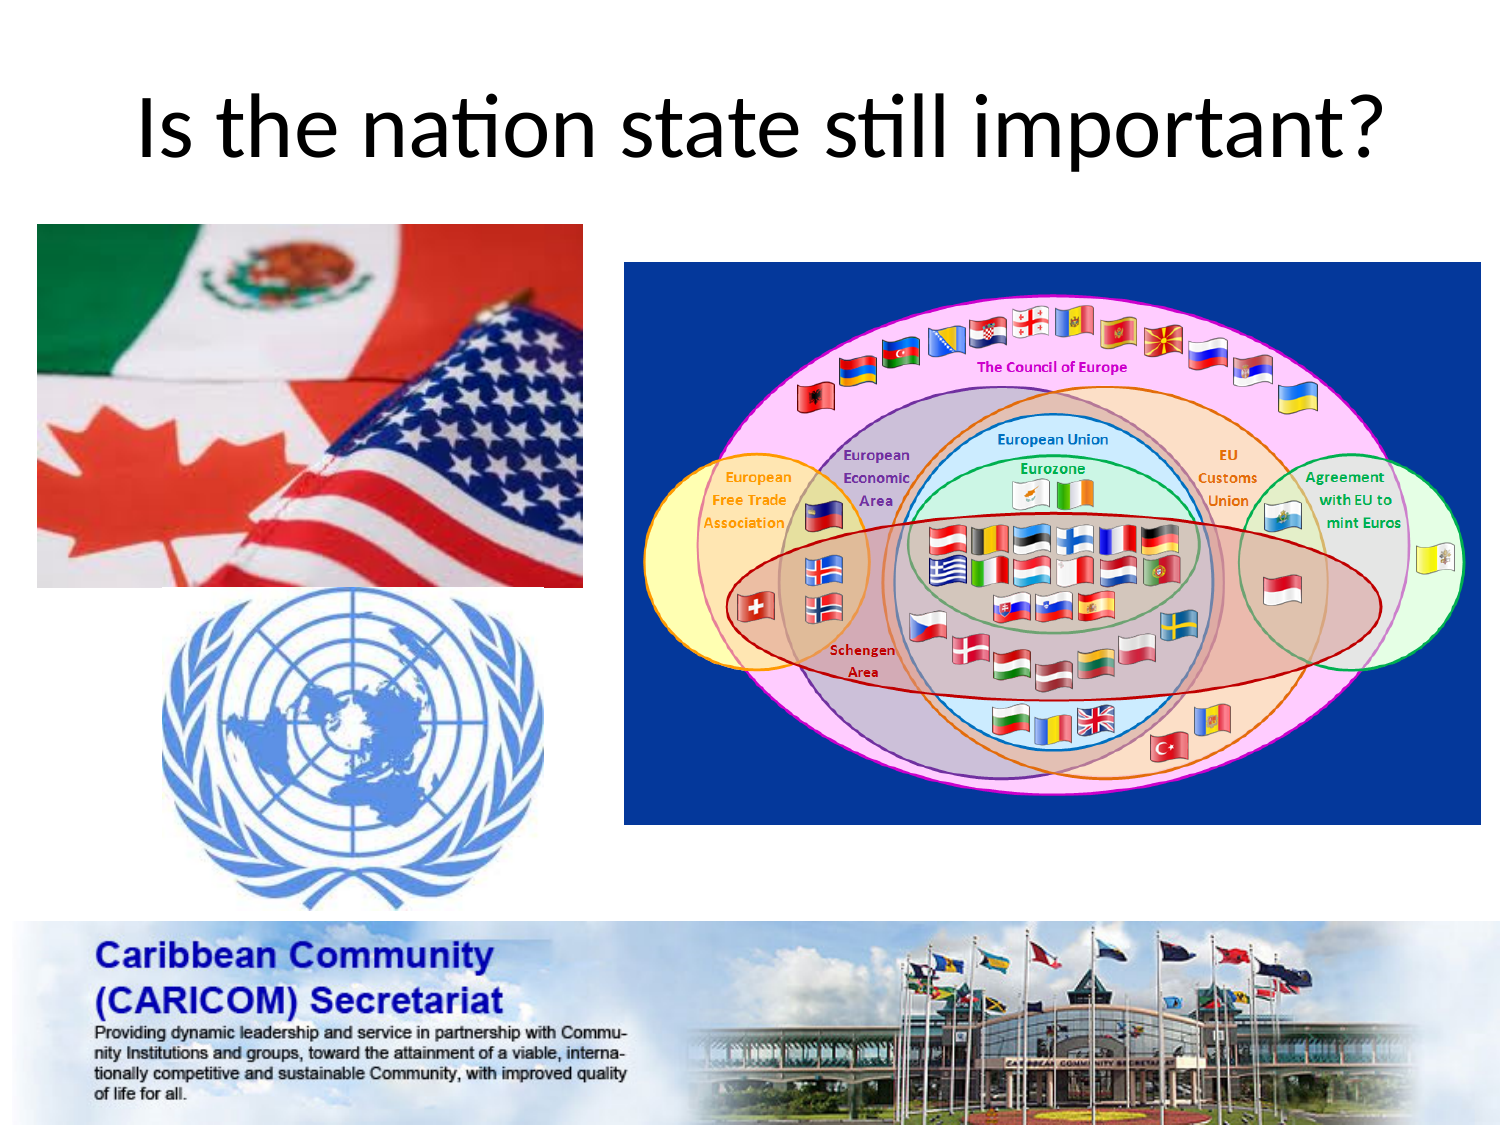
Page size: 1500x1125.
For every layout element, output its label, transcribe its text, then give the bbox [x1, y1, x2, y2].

picture [624, 262, 1482, 826]
picture [37, 224, 583, 912]
title Is the nation state still important? [87, 0, 1438, 242]
picture [12, 921, 1500, 1125]
